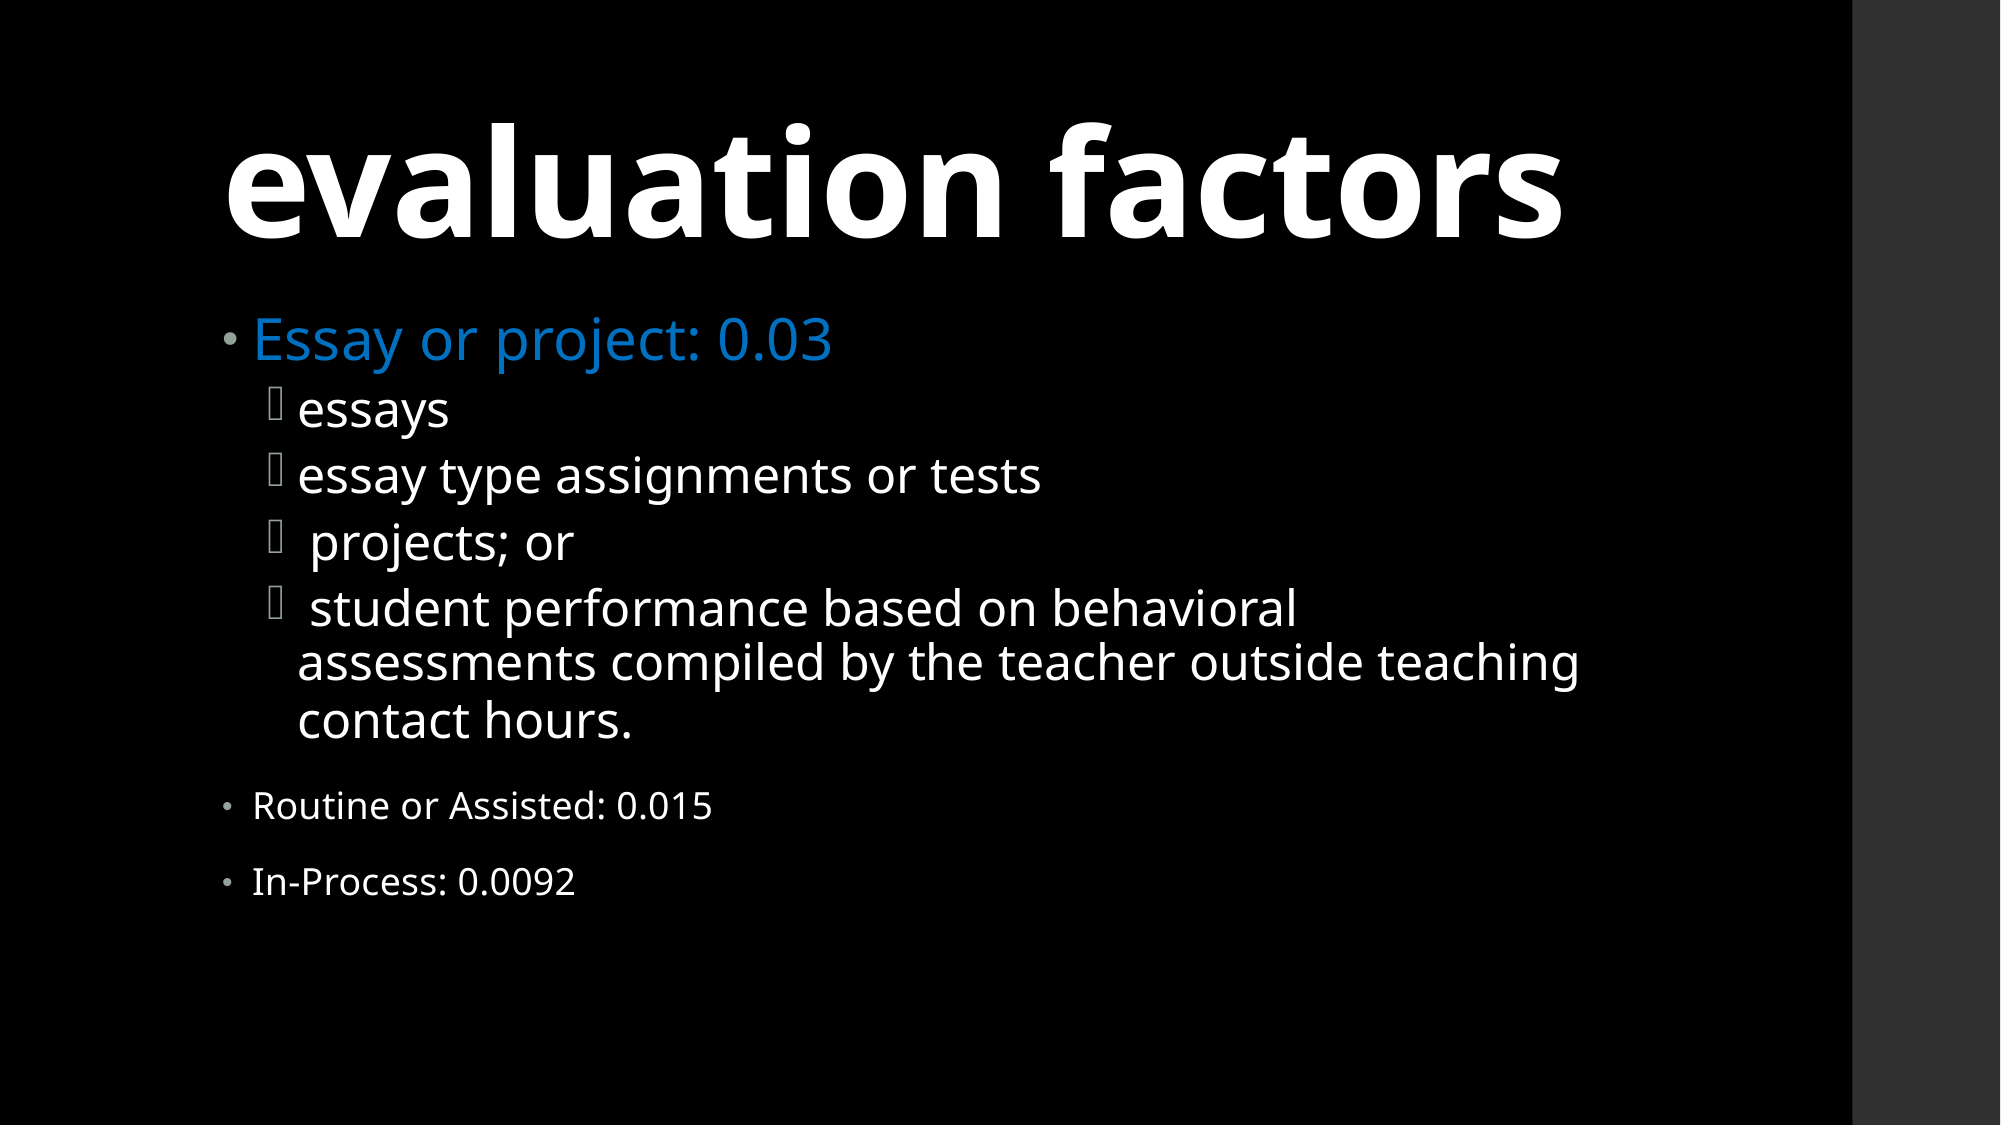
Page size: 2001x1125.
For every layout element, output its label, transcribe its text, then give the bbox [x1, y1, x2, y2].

title evaluation factors [206, 60, 1797, 278]
list Essay or project: 0.03 essays essay type assignments or tests projects; or student performance based on behavioral assessments compiled by the teacher outside teaching contact hours. Routine or Assisted: 0.015 In-Process: 0.0092 [206, 299, 1617, 1014]
